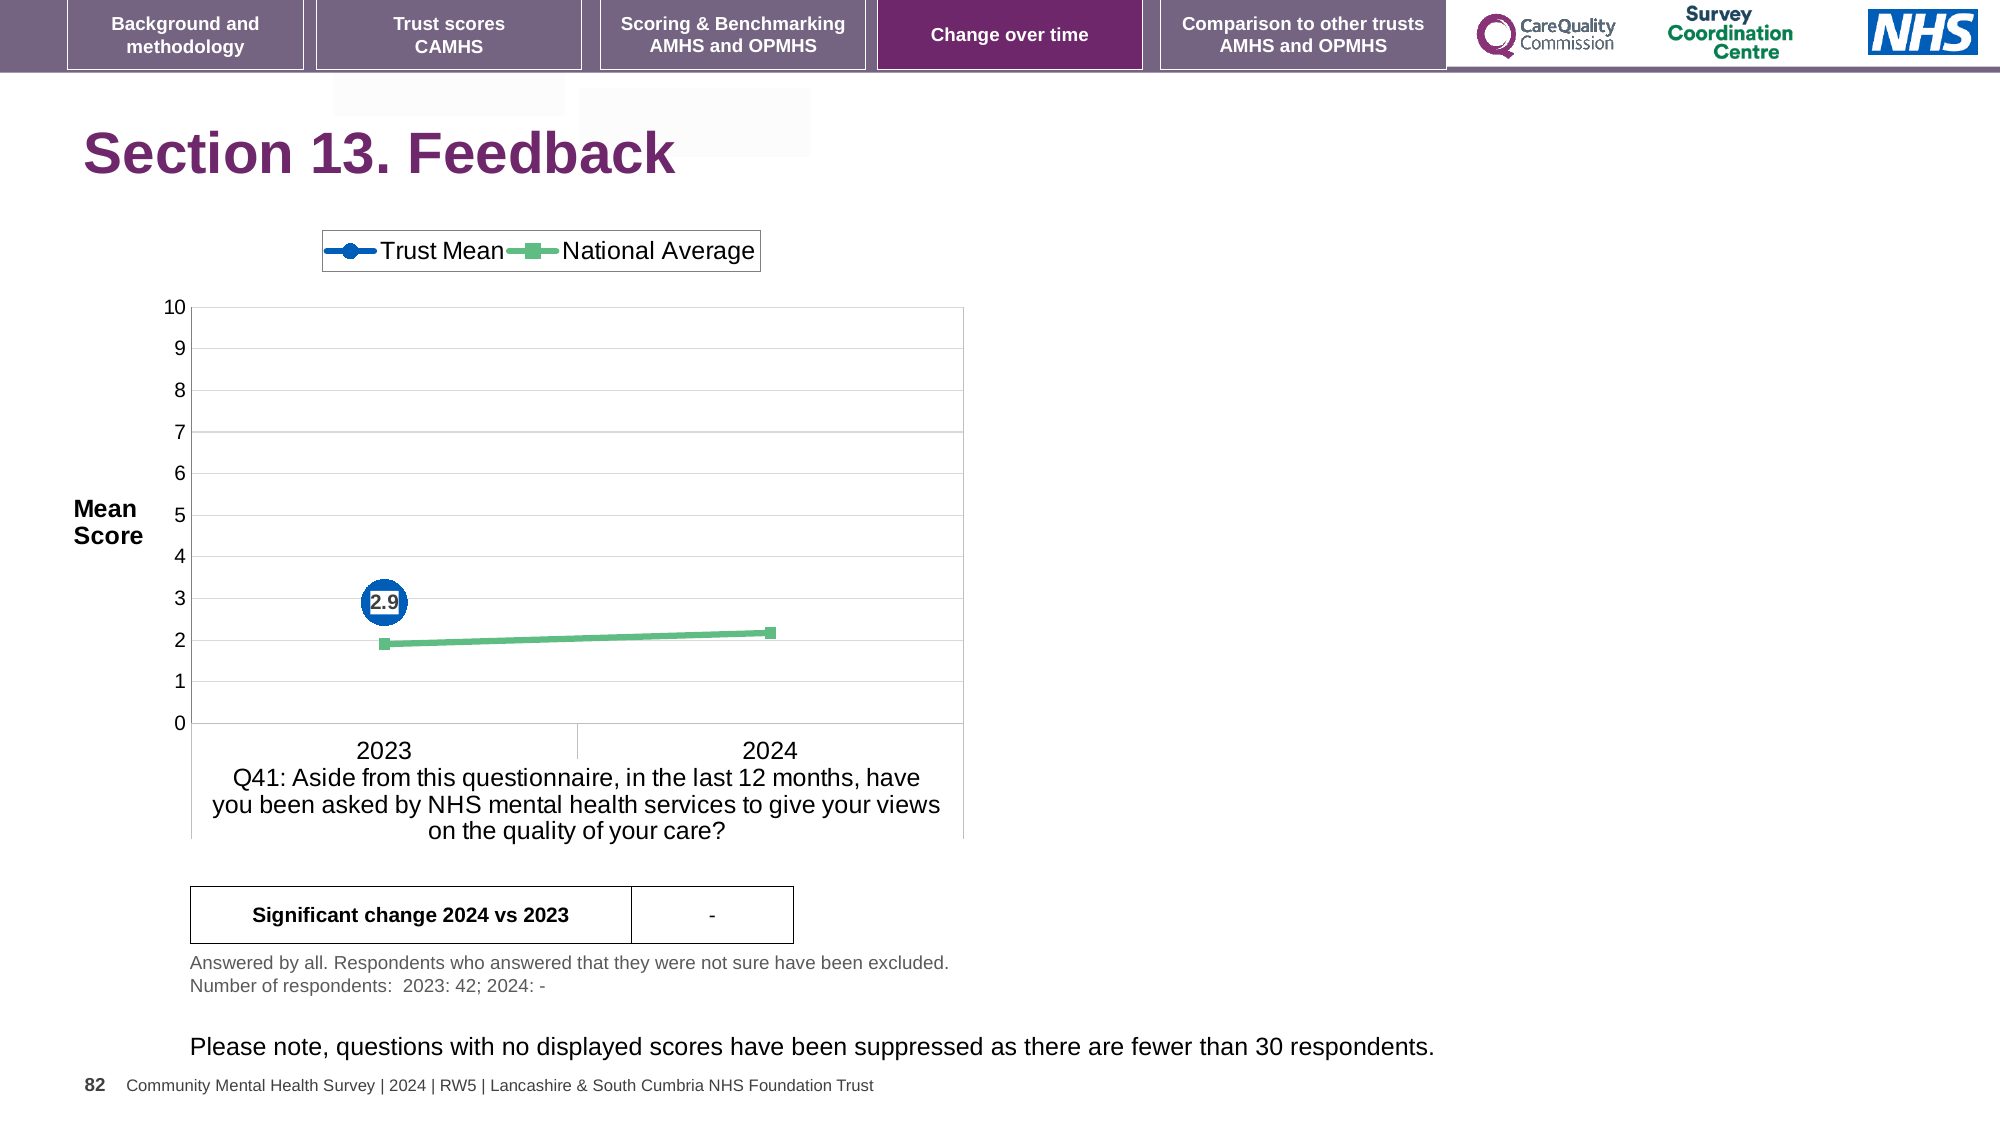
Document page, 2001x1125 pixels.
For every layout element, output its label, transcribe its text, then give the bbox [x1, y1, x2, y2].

text_box Please note, questions with no displayed scores have been suppressed as there are fewer than 30 respondents. [175, 1018, 1507, 1068]
text_box Answered by all. Respondents who answered that they were not sure have been excluded. Number of respondents: 2023: 42; 2024: - [175, 943, 1054, 1004]
table_header - [632, 887, 793, 943]
picture [1476, 13, 1616, 59]
table_header Significant change 2024 vs 2023 [191, 887, 631, 943]
picture [1666, 3, 1794, 61]
chart [68, 228, 966, 871]
text_box 82 [84, 1065, 122, 1125]
picture [1868, 9, 1978, 55]
title Section 13. Feedback [68, 100, 1942, 209]
